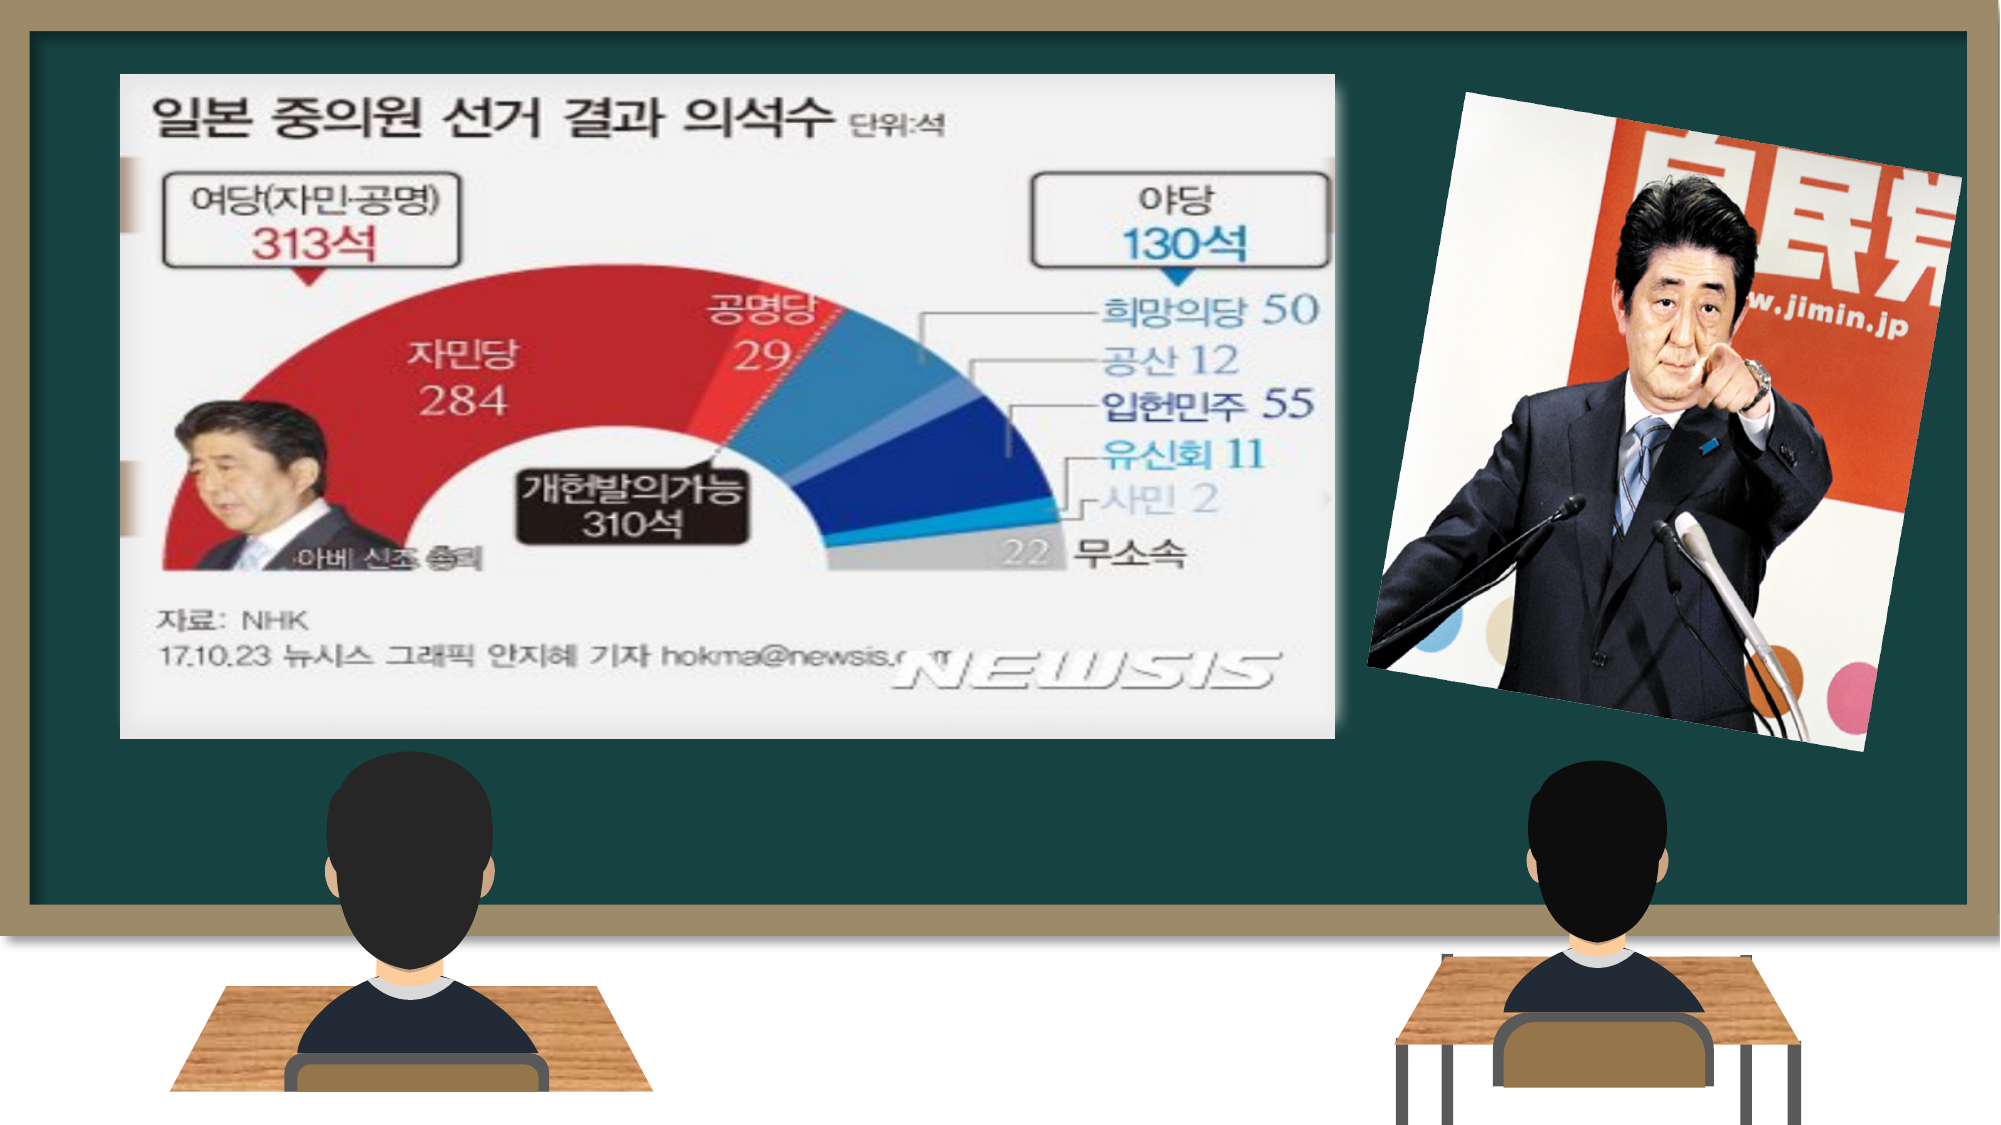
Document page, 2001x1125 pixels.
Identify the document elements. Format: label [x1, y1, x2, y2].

text_box [0, 0, 1999, 936]
text_box [169, 751, 654, 1092]
text_box [1394, 760, 1802, 1125]
picture [113, 70, 1354, 743]
picture [1411, 130, 1916, 713]
